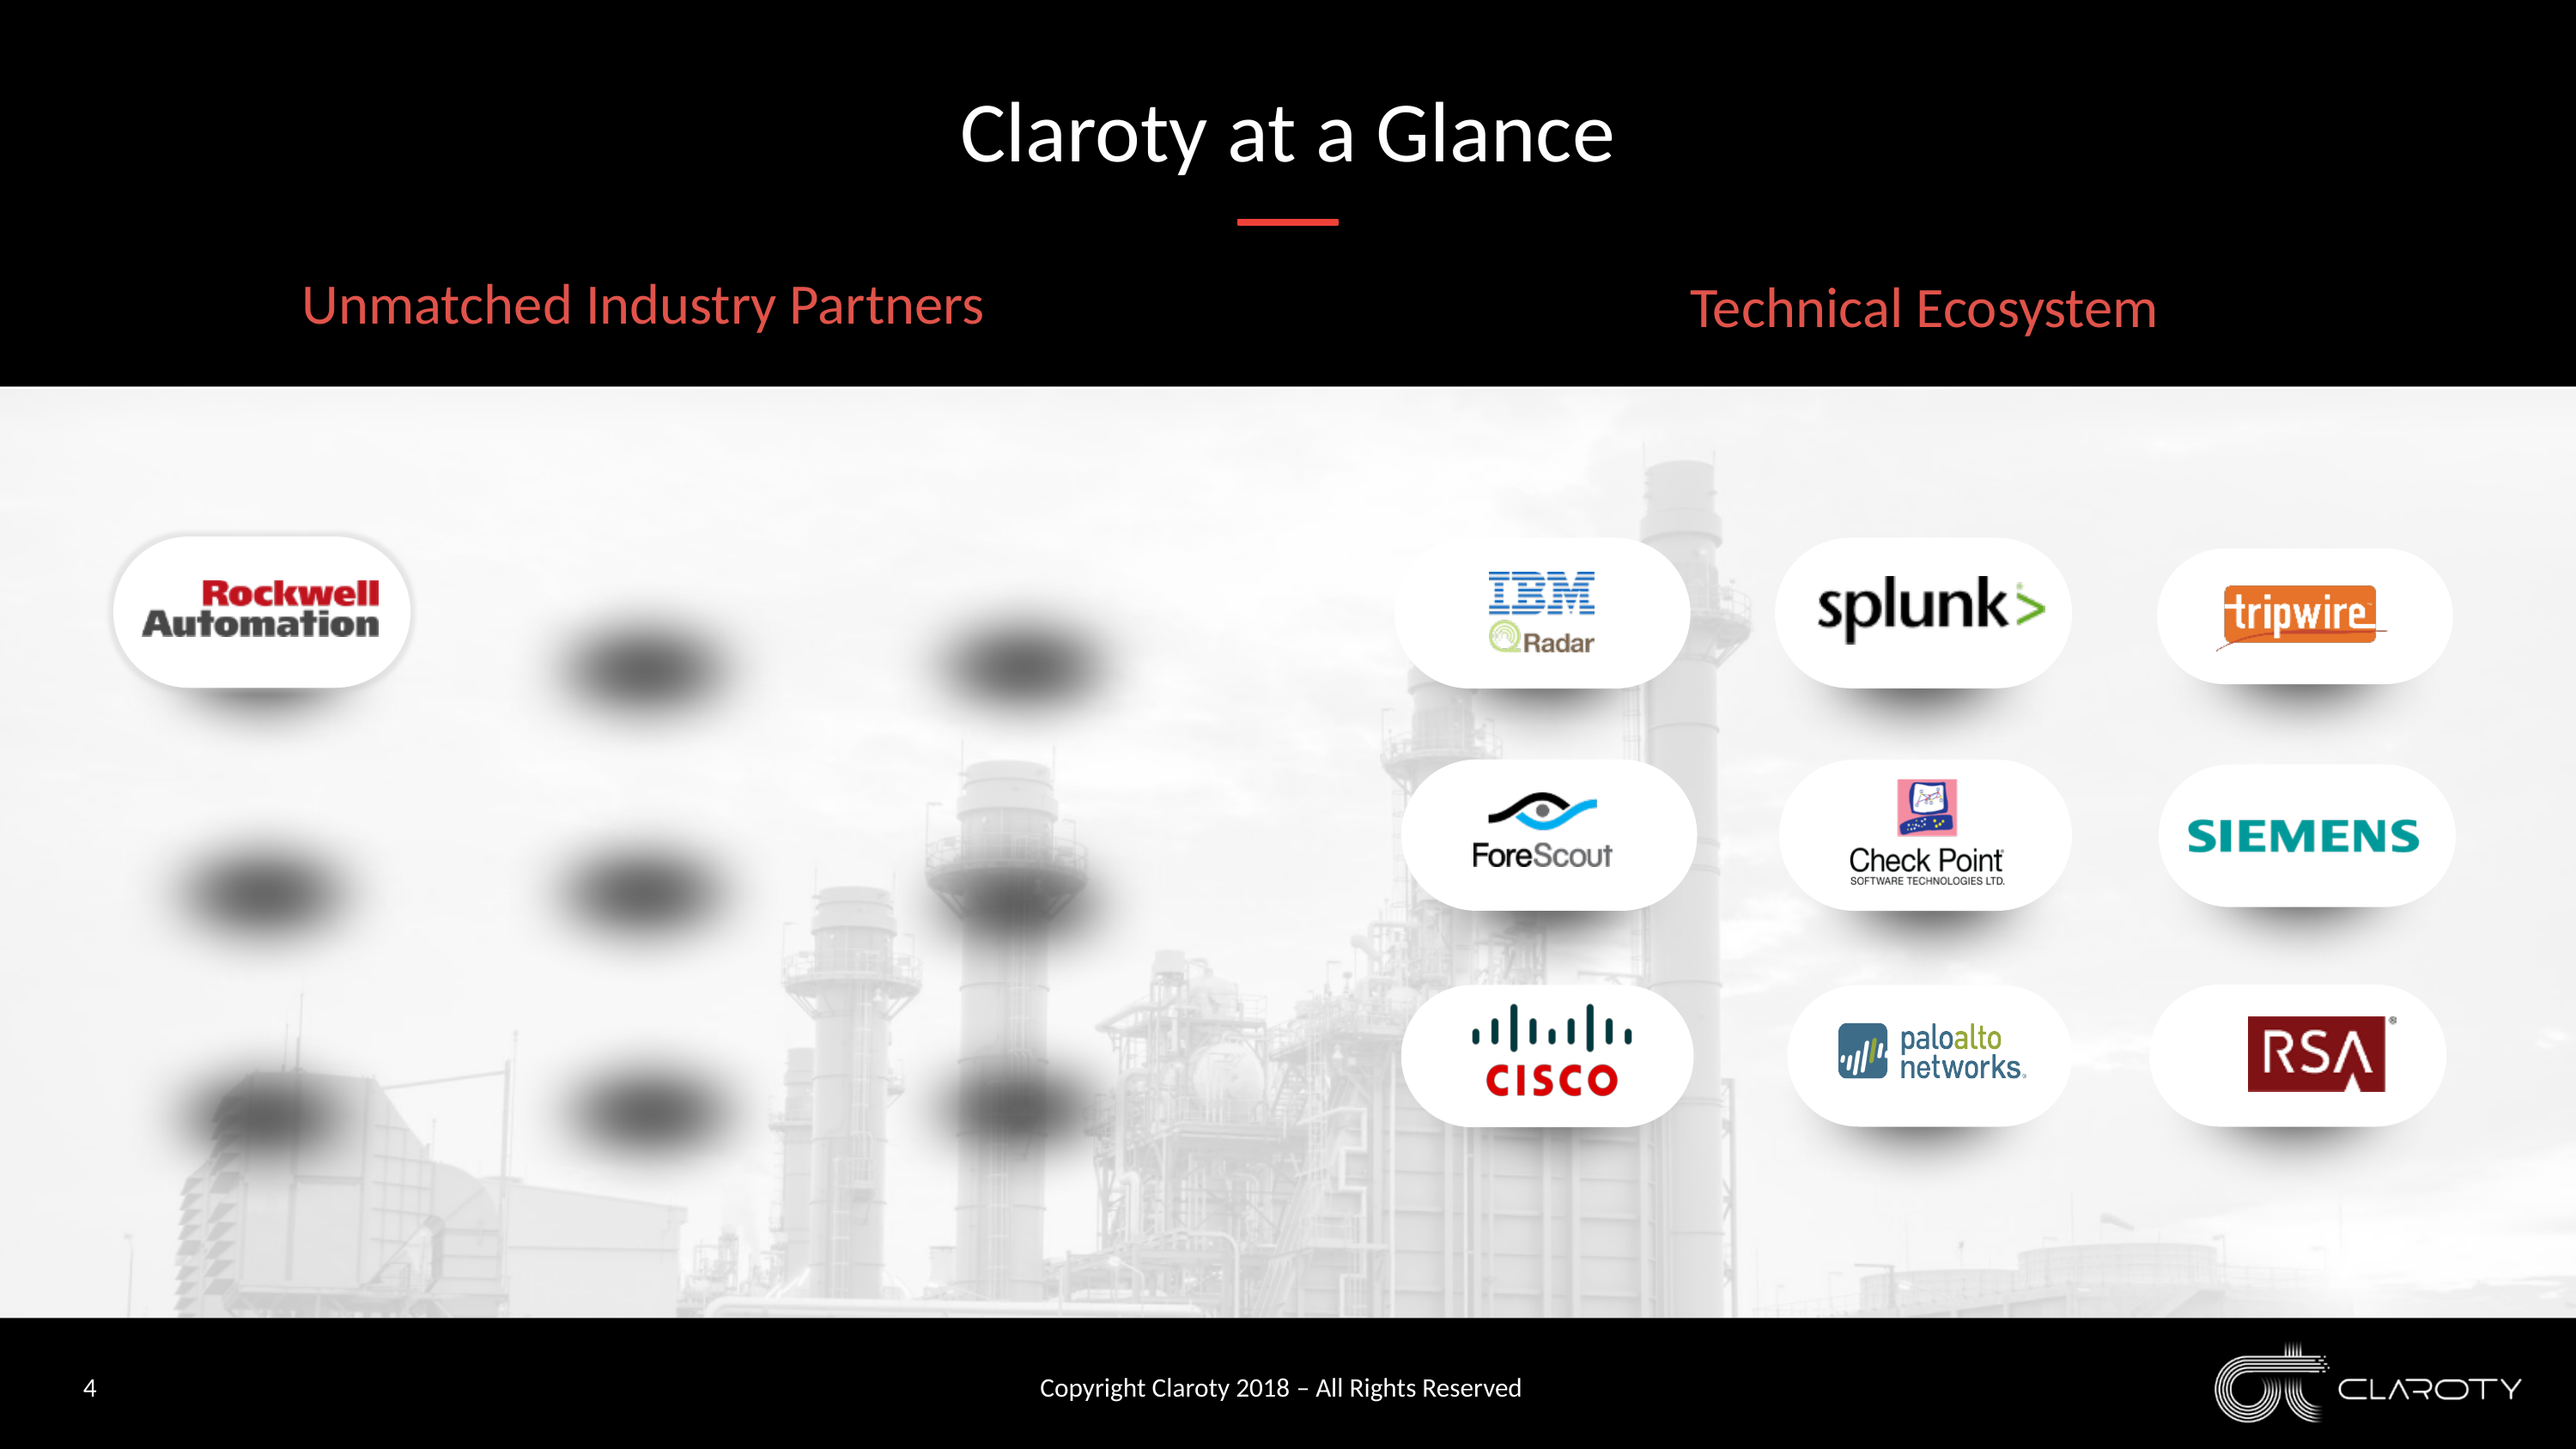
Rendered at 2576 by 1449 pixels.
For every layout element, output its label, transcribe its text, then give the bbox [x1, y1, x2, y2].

picture [0, 388, 2576, 1318]
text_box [1394, 537, 2457, 1147]
picture [2208, 1324, 2528, 1446]
list Claroty at a Glance [168, 78, 2407, 186]
list Unmatched Industry Partners [260, 260, 1027, 343]
text_box Technical Ecosystem [1541, 264, 2307, 347]
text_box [112, 536, 1176, 1133]
